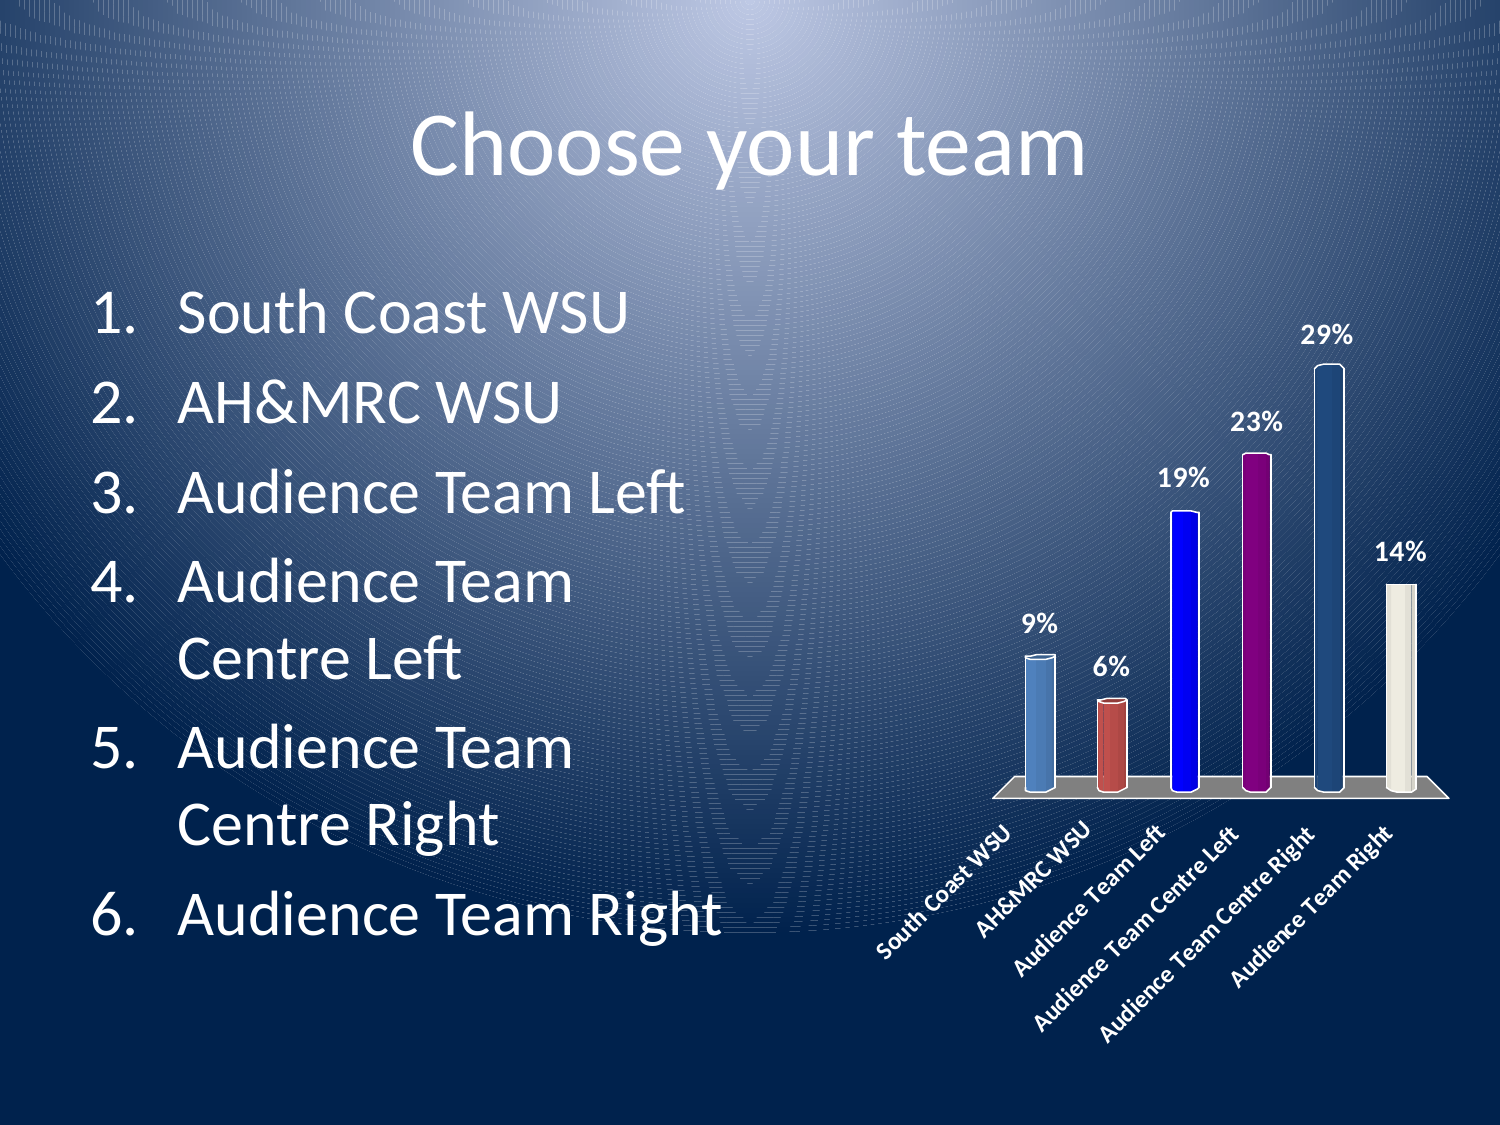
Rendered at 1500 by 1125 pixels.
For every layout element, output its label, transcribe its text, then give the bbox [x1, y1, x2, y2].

title Choose your team [75, 45, 1425, 233]
list South Coast WSU AH&MRC WSU Audience Team Left Audience Team Centre Left Audience Team Centre Right Audience Team Right [75, 262, 737, 1005]
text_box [739, 262, 1490, 1107]
